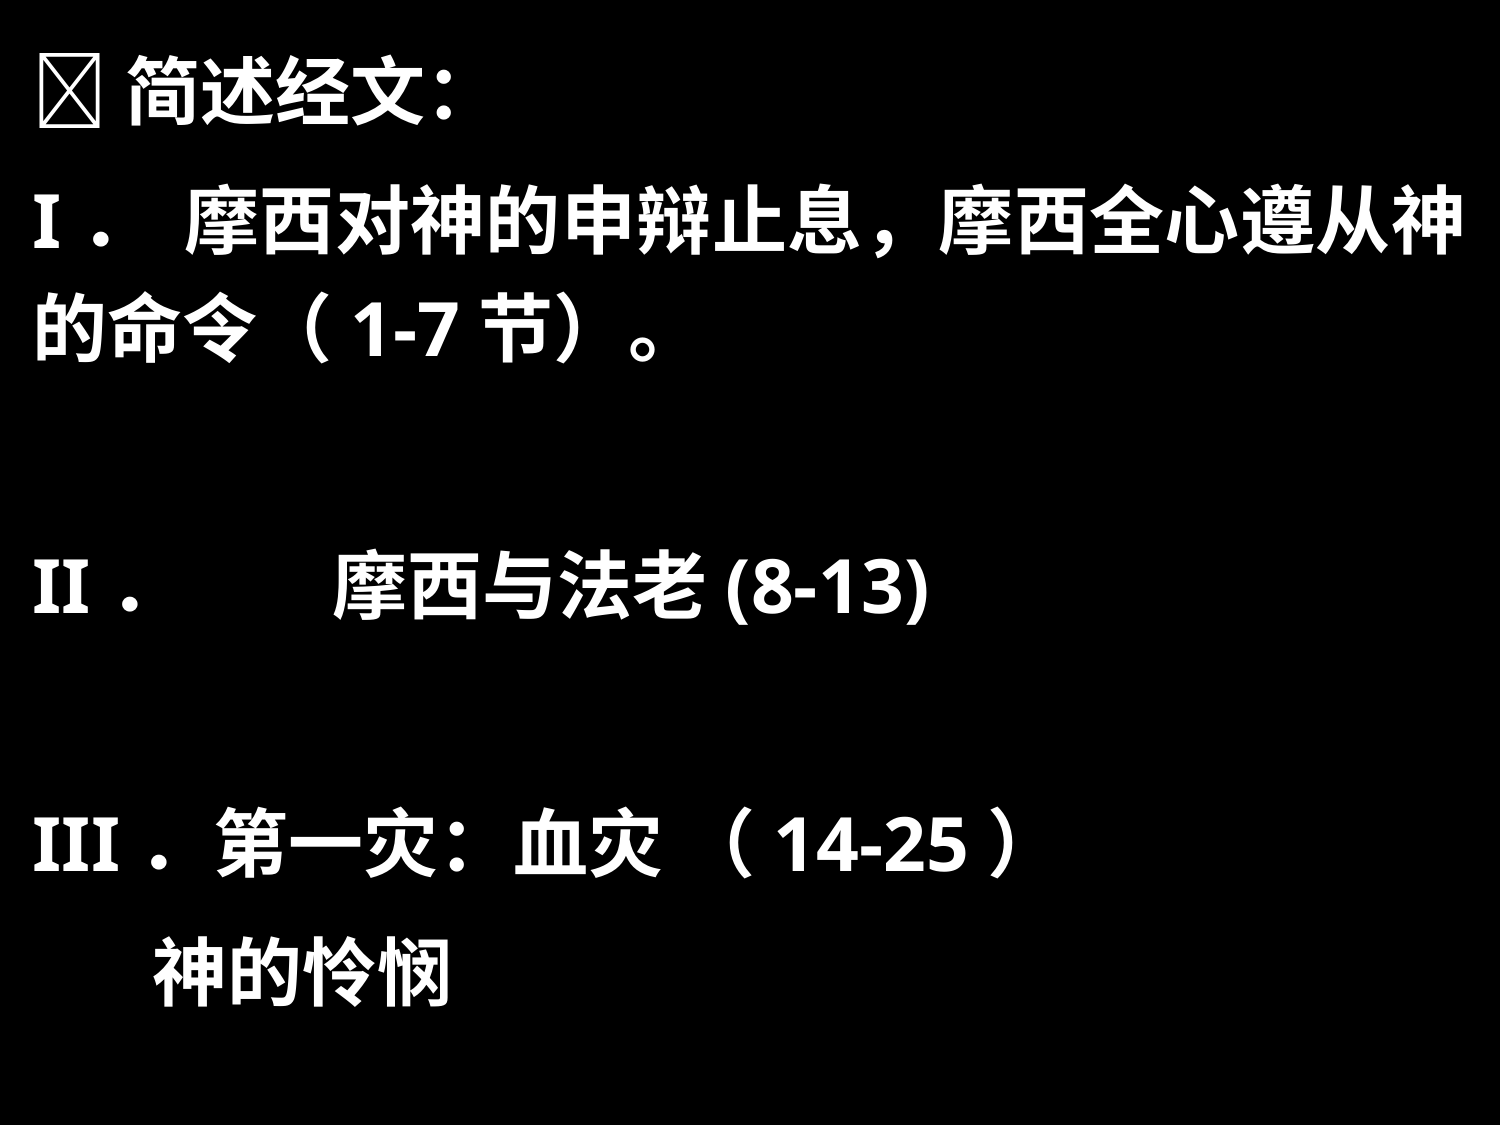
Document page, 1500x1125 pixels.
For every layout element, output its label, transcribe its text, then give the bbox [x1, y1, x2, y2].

list 简述经文： I． 摩西对神的申辩止息，摩西全心遵从神的命令（1-7节）。 II． 摩西与法老(8-13) III．第一灾：血灾 （14-25） 神的怜悯 [17, 19, 1483, 1106]
